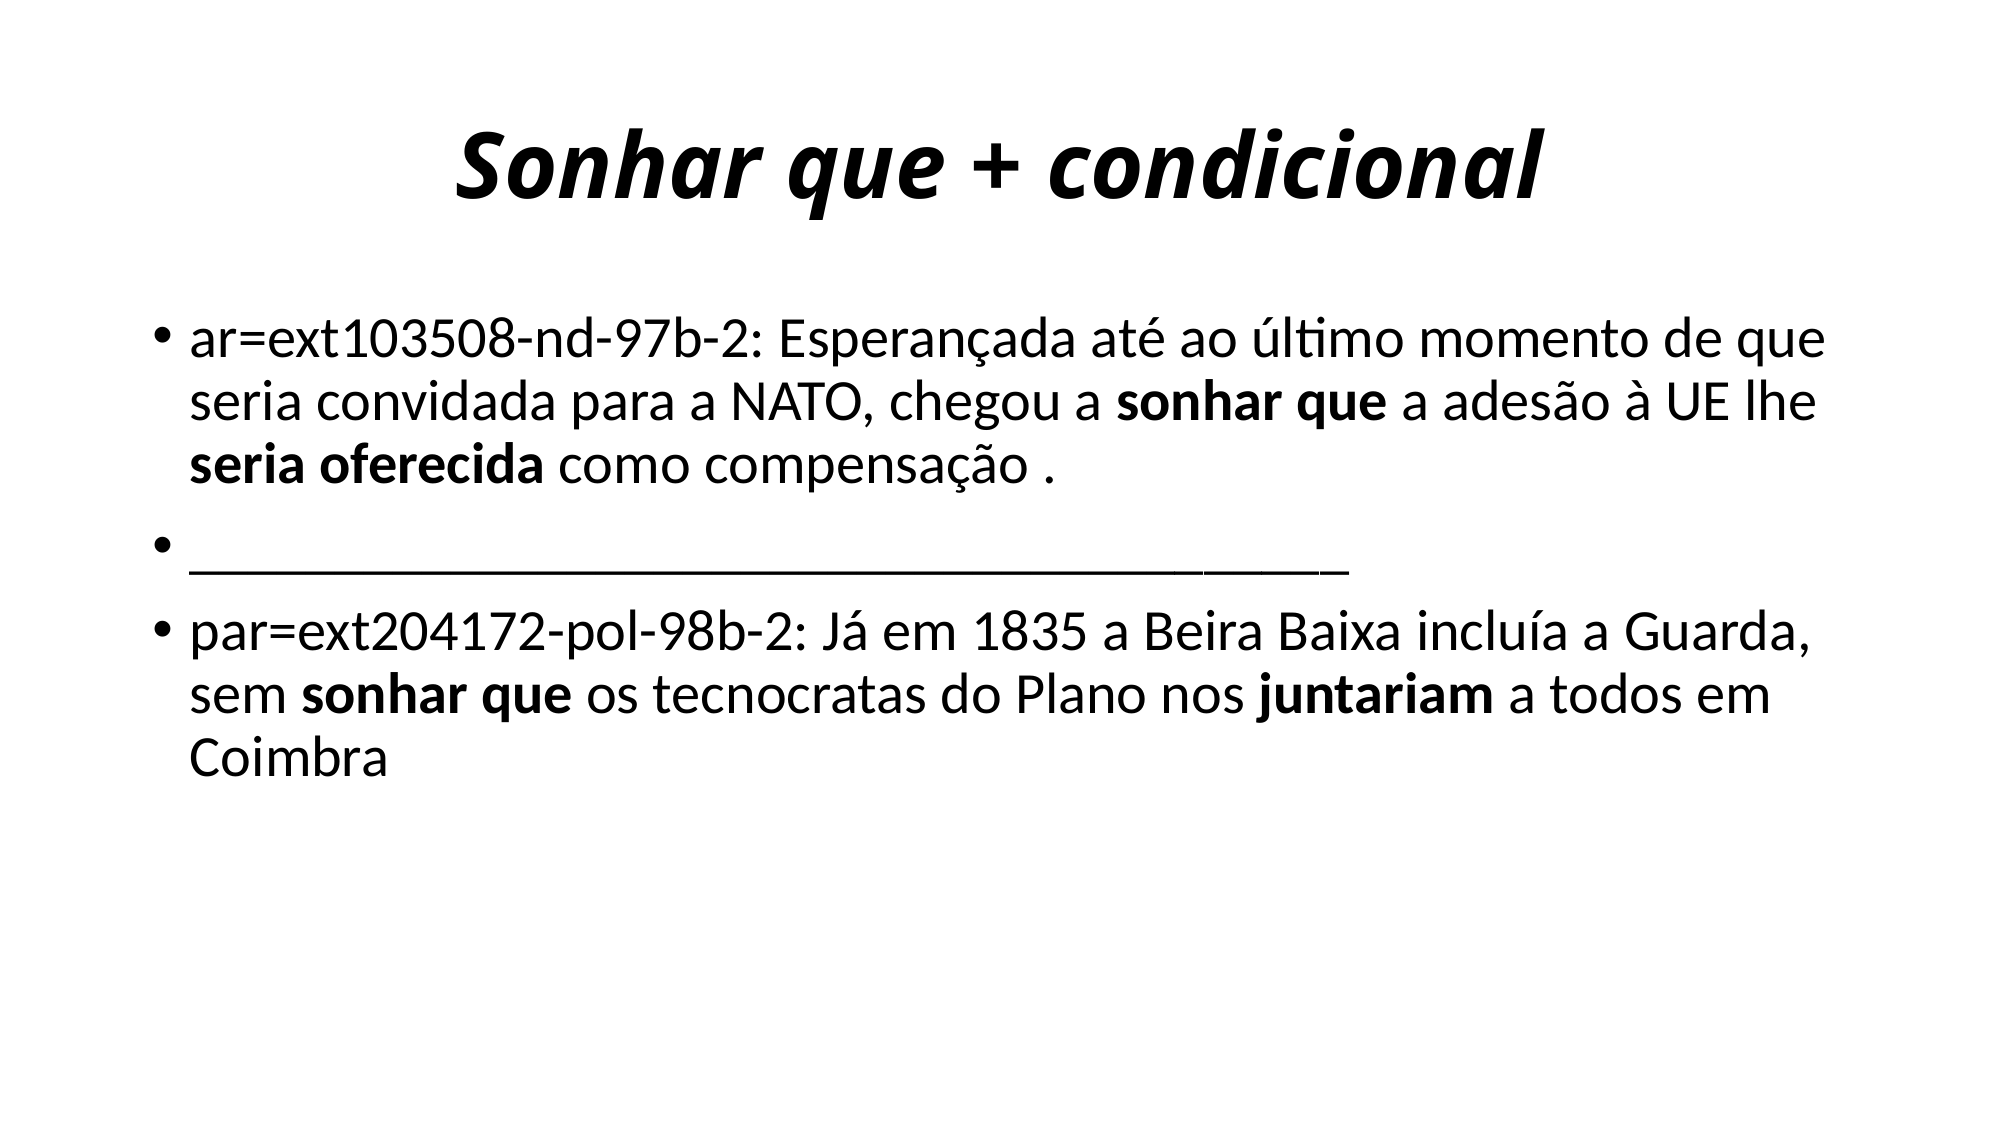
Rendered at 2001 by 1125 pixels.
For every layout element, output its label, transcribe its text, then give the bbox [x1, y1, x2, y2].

list ar=ext103508-nd-97b-2: Esperançada até ao último momento de que seria convidada para a NATO, chegou a sonhar que a adesão à UE lhe seria oferecida como compensação . ________________________________________ par=ext204172-pol-98b-2: Já em 1835 a Beira Baixa incluía a Guarda, sem sonhar que os tecnocratas do Plano nos juntariam a todos em Coimbra [137, 299, 1863, 1014]
title Sonhar que + condicional [137, 59, 1863, 278]
